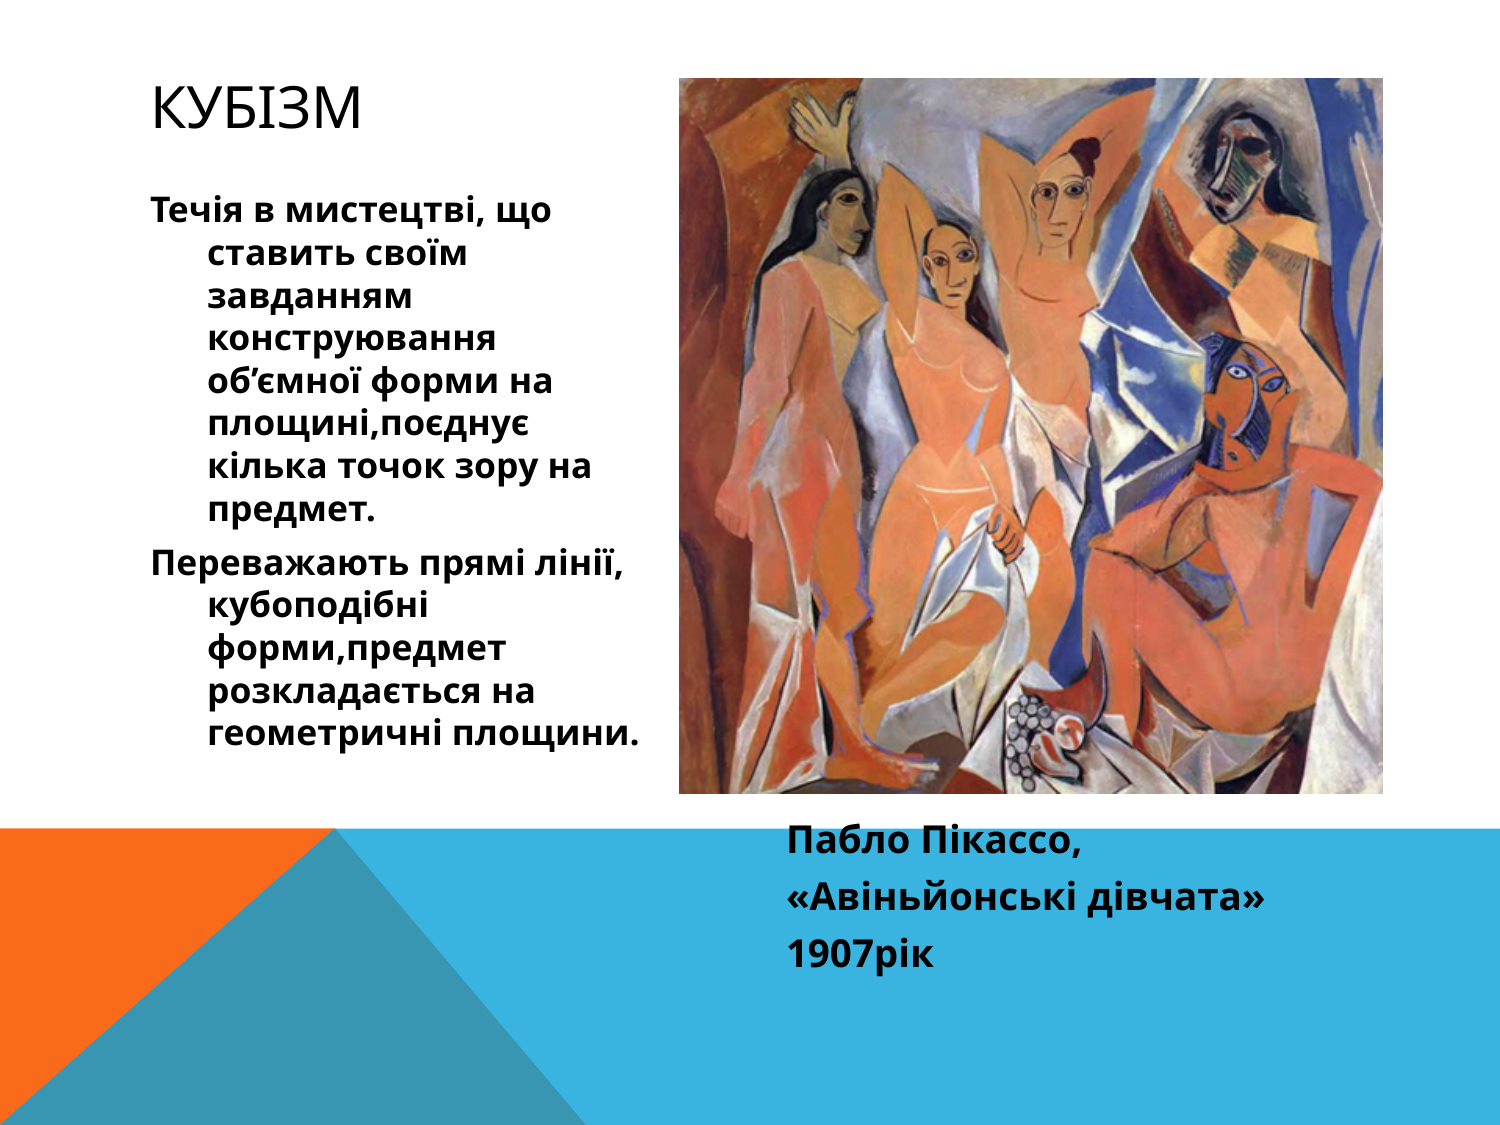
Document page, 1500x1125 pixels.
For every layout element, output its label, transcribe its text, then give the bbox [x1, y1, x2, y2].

title Кубізм [135, 60, 1369, 150]
list Течія в мистецтві, що ставить своїм завданням конструювання об’ємної форми на площині,поєднує кілька точок зору на предмет. Переважають прямі лінії, кубоподібні форми,предмет розкладається на геометричні площини. [135, 179, 660, 789]
picture [678, 77, 1383, 794]
list Пабло Пікассо, «Авіньйонські дівчата» 1907рік [771, 803, 1296, 1000]
